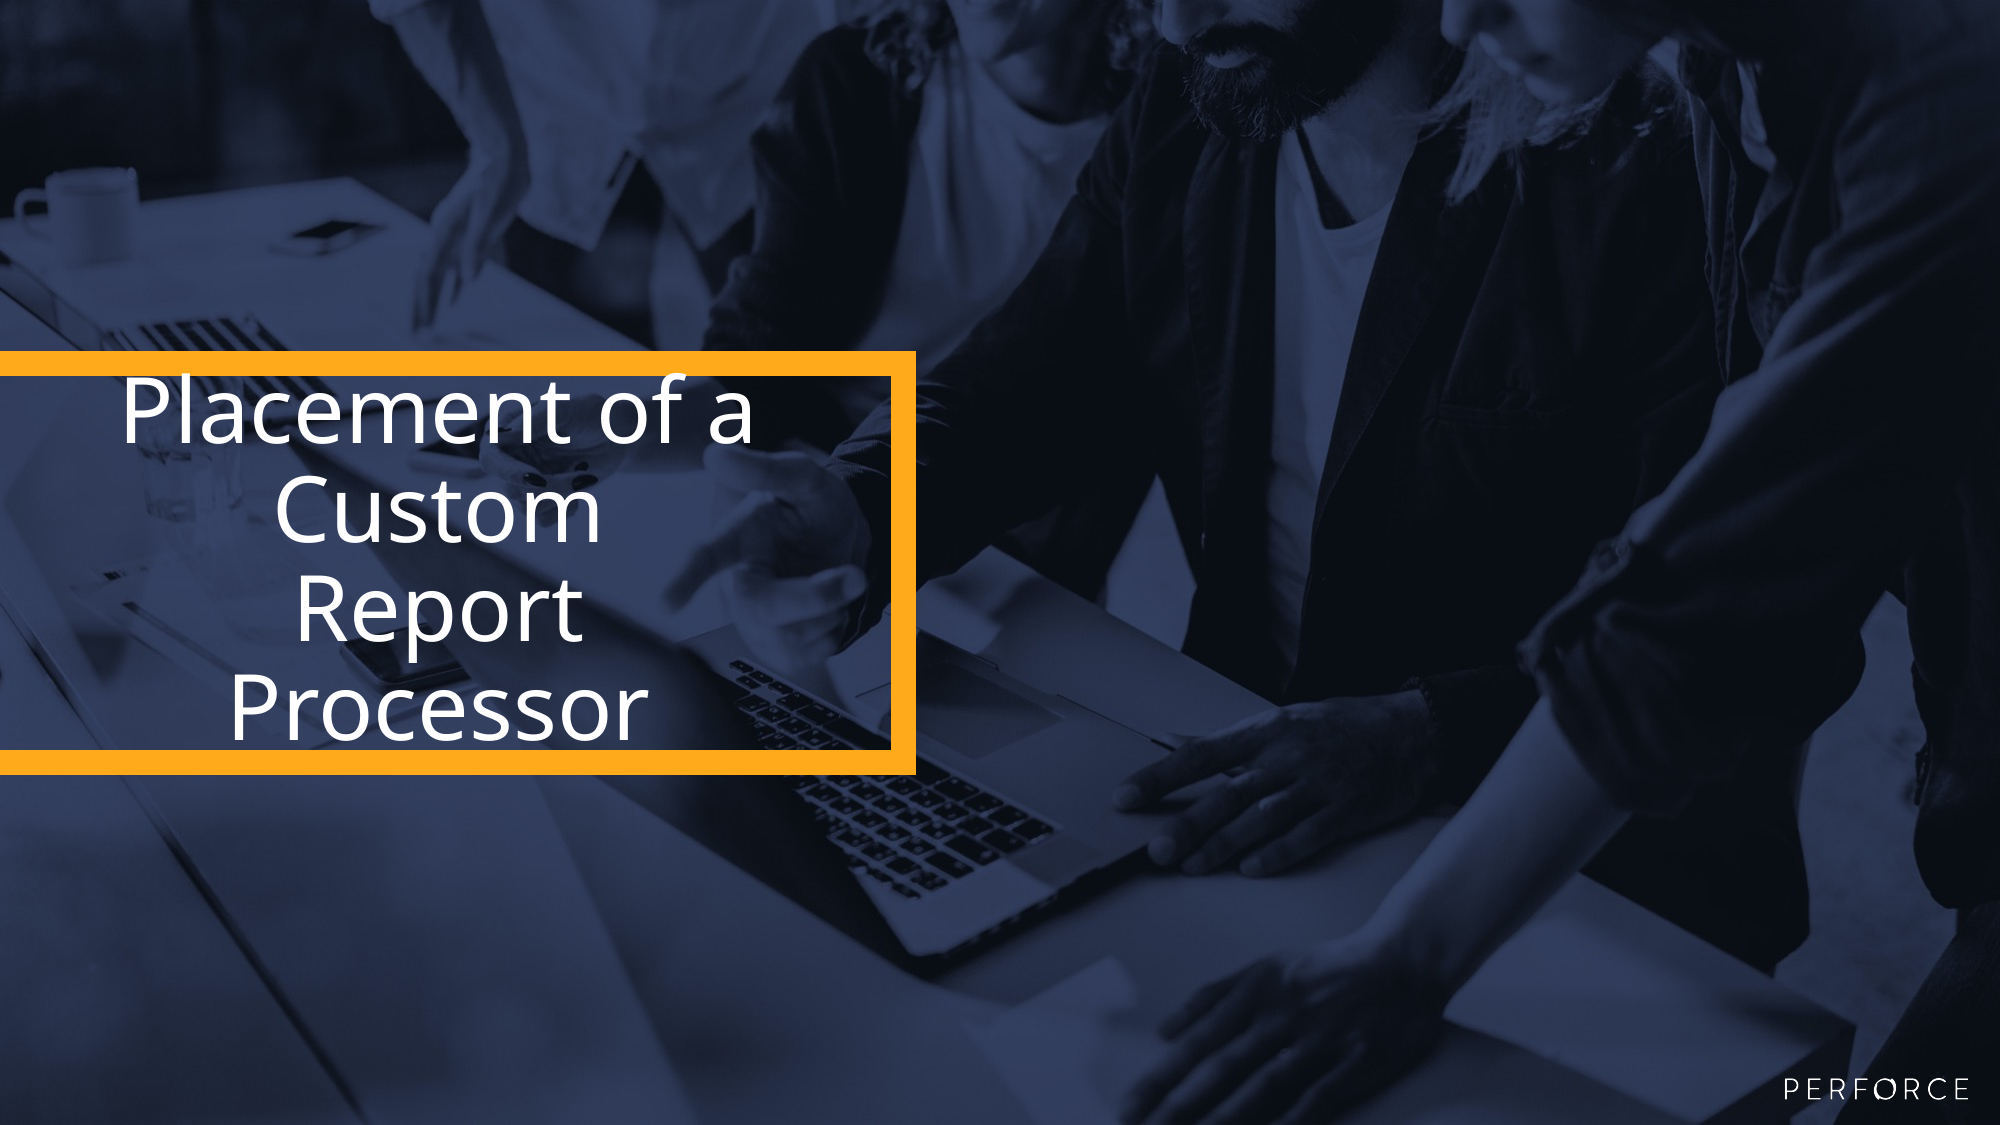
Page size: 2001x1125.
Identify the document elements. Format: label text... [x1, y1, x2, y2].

list Placement of a Custom Report Processor [102, 457, 776, 668]
picture [0, 0, 2000, 1125]
picture [0, 376, 891, 750]
